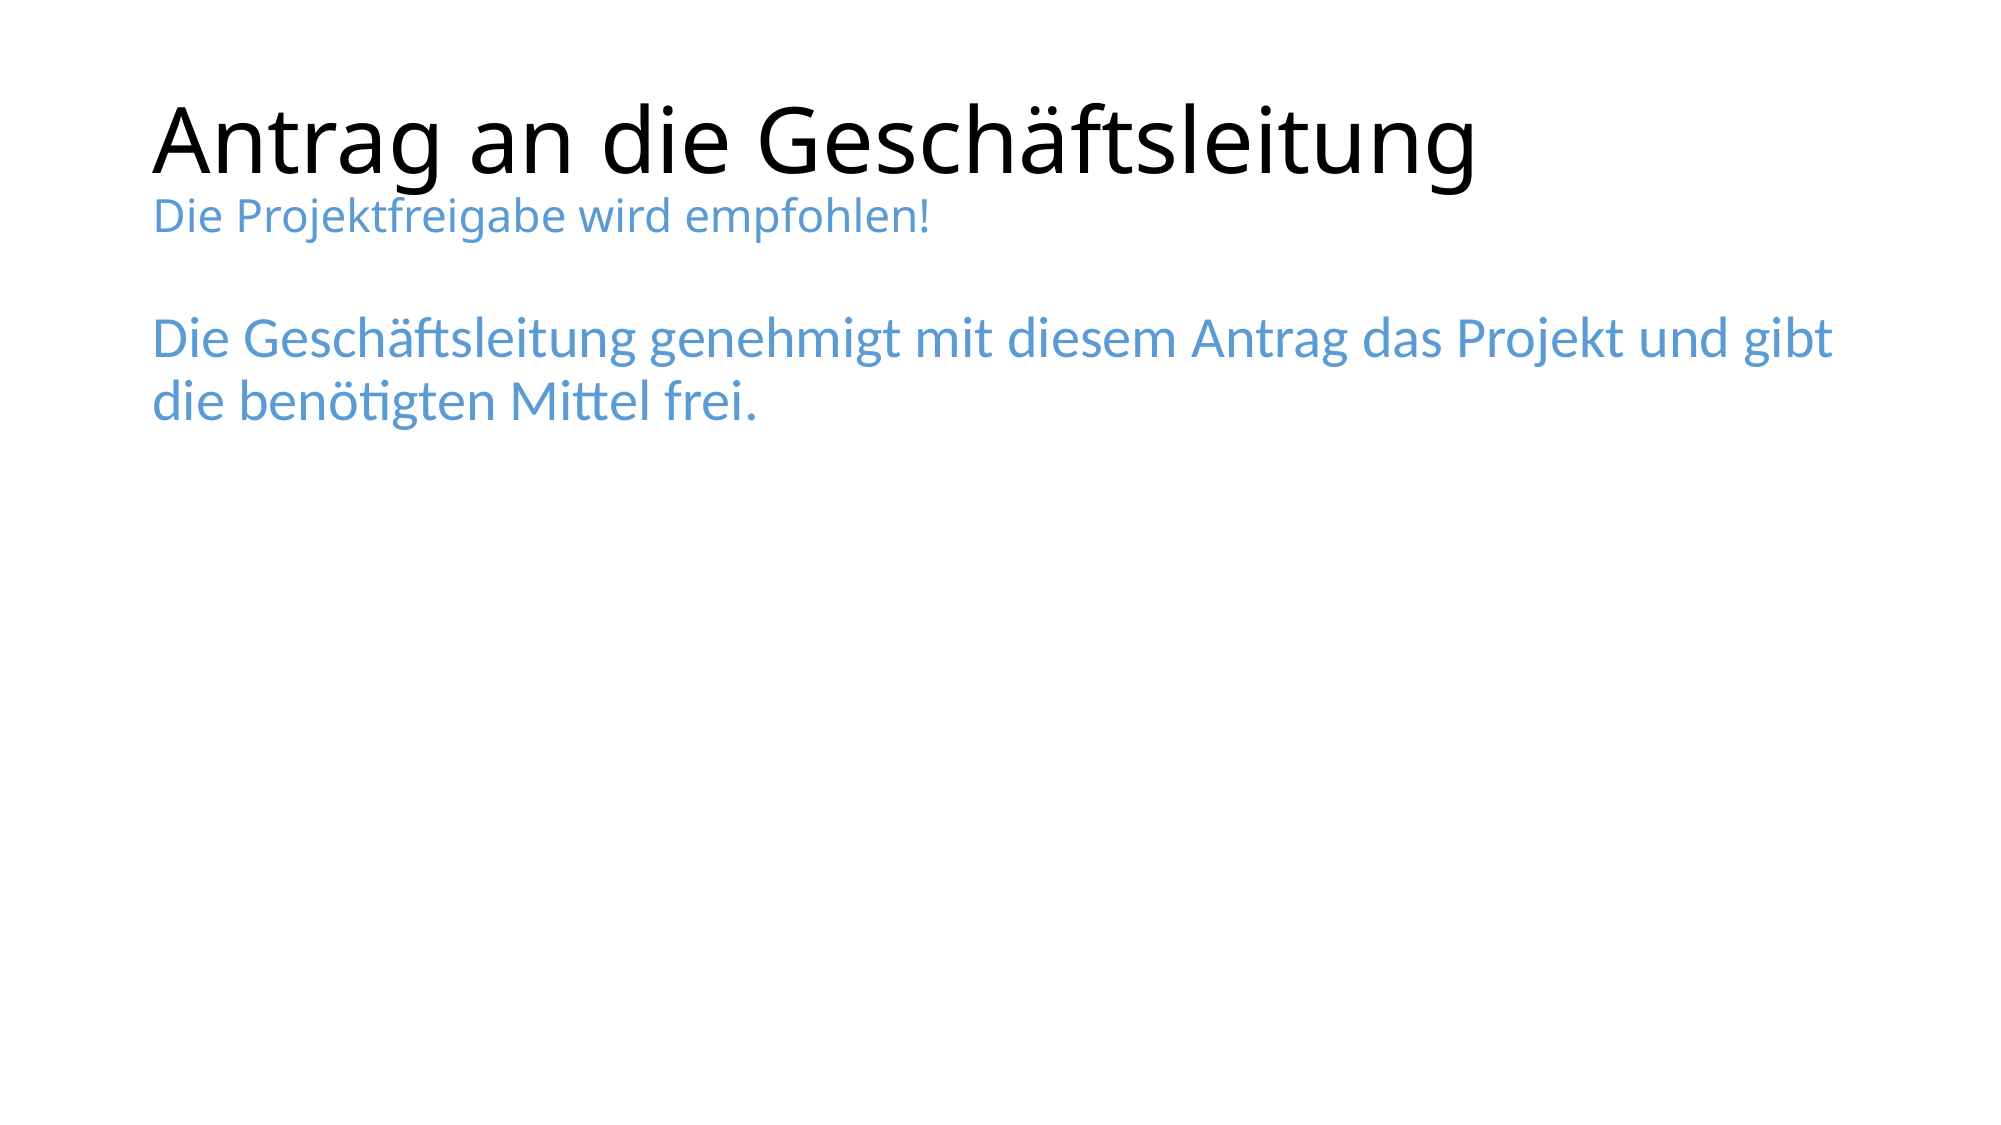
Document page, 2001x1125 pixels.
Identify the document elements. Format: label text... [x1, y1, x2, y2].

title Antrag an die Geschäftsleitung Die Projektfreigabe wird empfohlen! [137, 59, 1863, 278]
list Die Geschäftsleitung genehmigt mit diesem Antrag das Projekt und gibt die benötigten Mittel frei. [137, 299, 1863, 1014]
